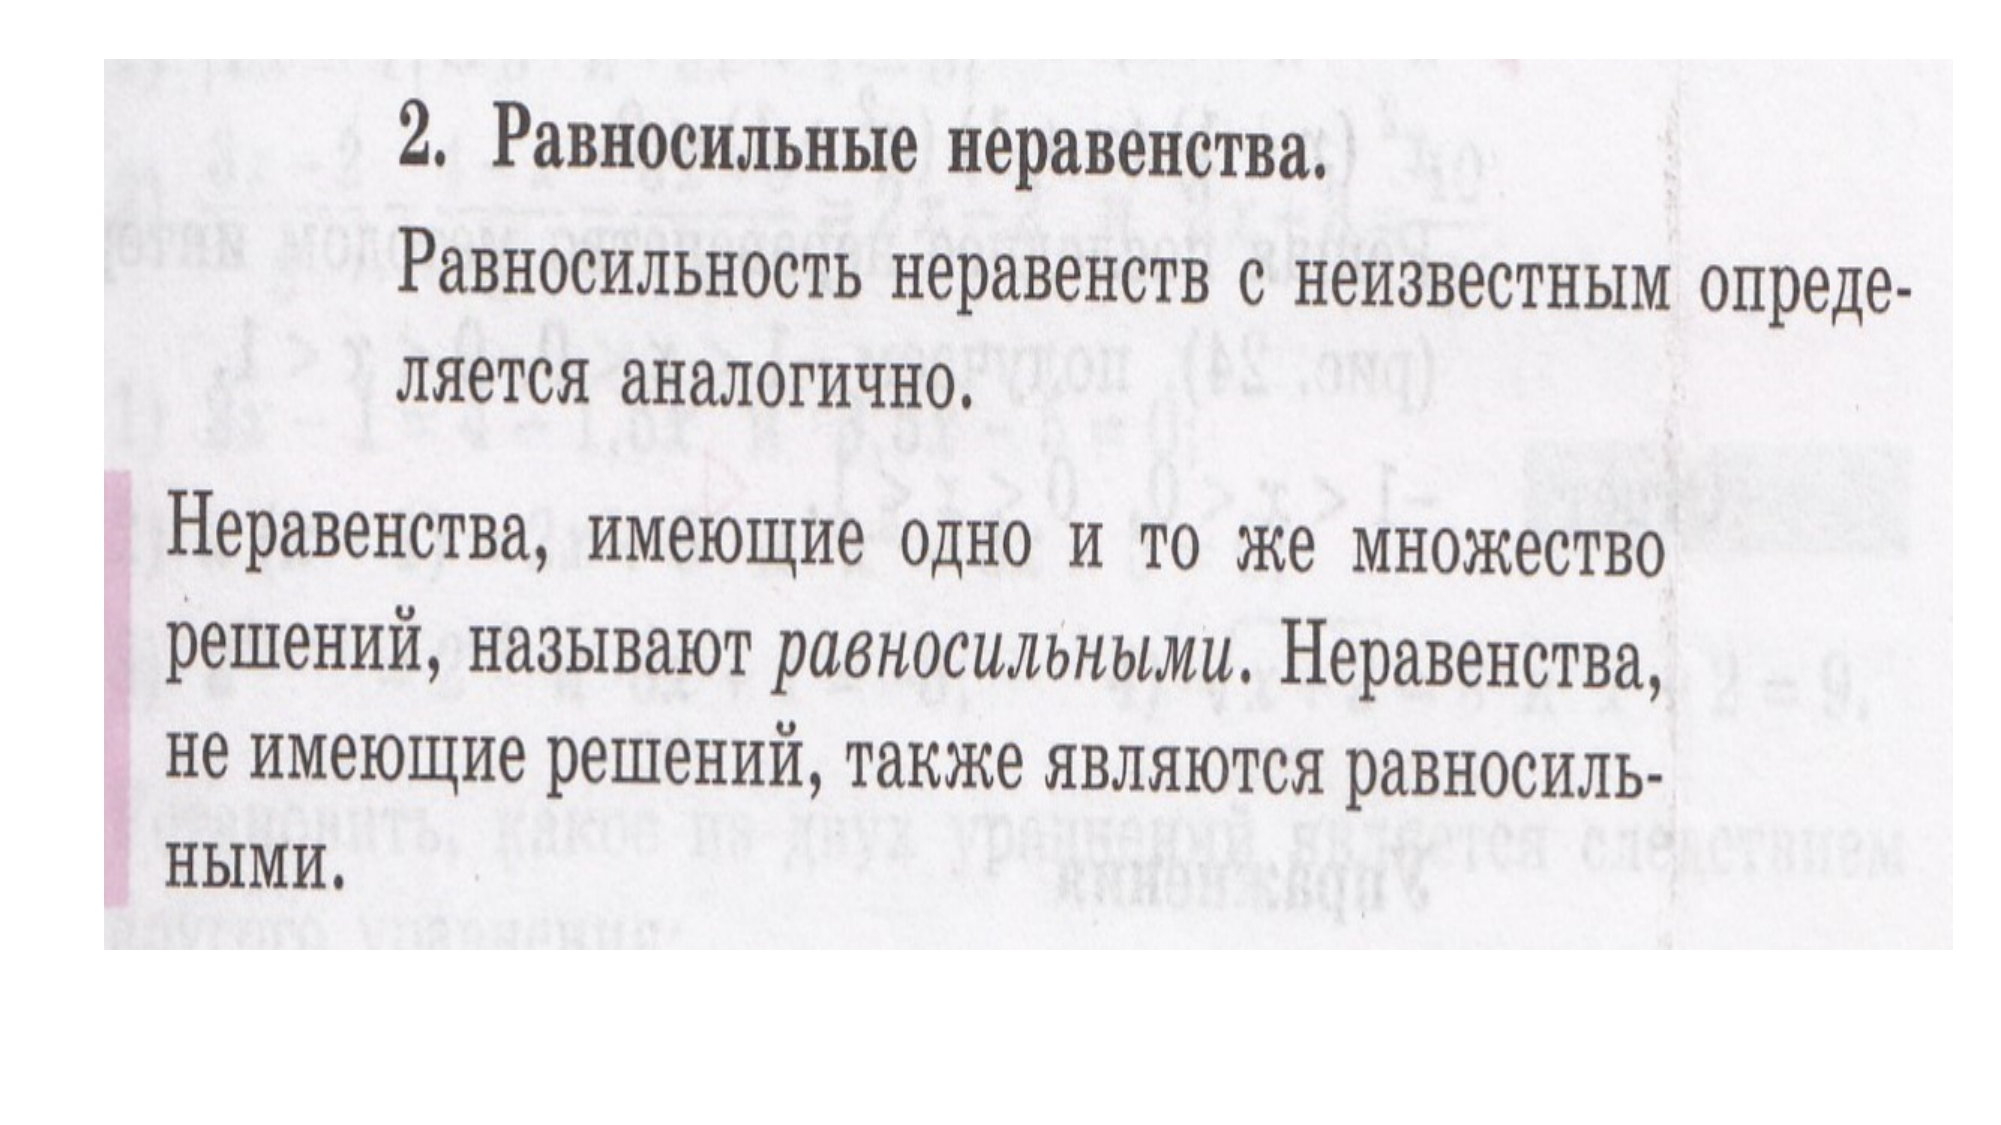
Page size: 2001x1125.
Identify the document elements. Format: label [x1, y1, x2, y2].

list [104, 59, 1953, 950]
